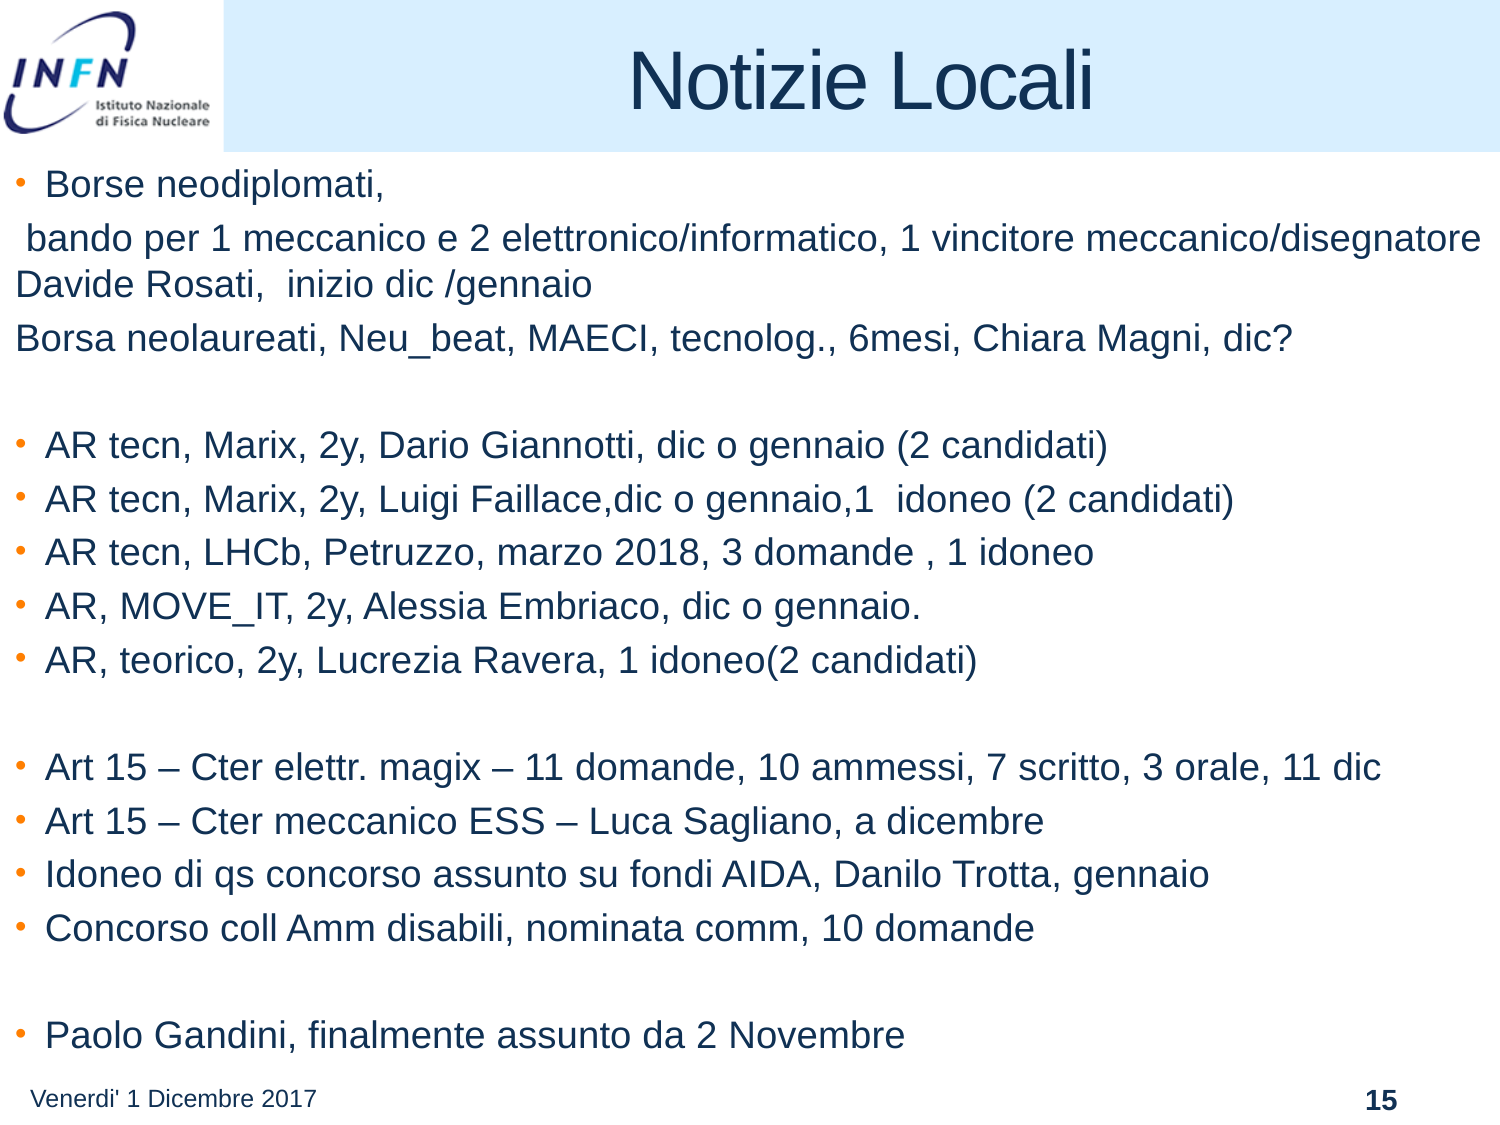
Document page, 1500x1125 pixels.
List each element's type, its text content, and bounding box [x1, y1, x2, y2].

list Borse neodiplomati, bando per 1 meccanico e 2 elettronico/informatico, 1 vincitore meccanico/disegnatore Davide Rosati, inizio dic /gennaio Borsa neolaureati, Neu_beat, MAECI, tecnolog., 6mesi, Chiara Magni, dic? AR tecn, Marix, 2y, Dario Giannotti, dic o gennaio (2 candidati) AR tecn, Marix, 2y, Luigi Faillace,dic o gennaio,1 idoneo (2 candidati) AR tecn, LHCb, Petruzzo, marzo 2018, 3 domande , 1 idoneo AR, MOVE_IT, 2y, Alessia Embriaco, dic o gennaio. AR, teorico, 2y, Lucrezia Ravera, 1 idoneo(2 candidati) Art 15 – Cter elettr. magix – 11 domande, 10 ammessi, 7 scritto, 3 orale, 11 dic Art 15 – Cter meccanico ESS – Luca Sagliano, a dicembre Idoneo di qs concorso assunto su fondi AIDA, Danilo Trotta, gennaio Concorso coll Amm disabili, nominata comm, 10 domande Paolo Gandini, finalmente assunto da 2 Novembre [0, 151, 1500, 1125]
slide_number Venerdi' 1 Dicembre 2017 [15, 1071, 396, 1125]
title Notizie Locali [223, 0, 1500, 151]
picture [0, 0, 215, 149]
slide_number 15 [1350, 1072, 1500, 1125]
